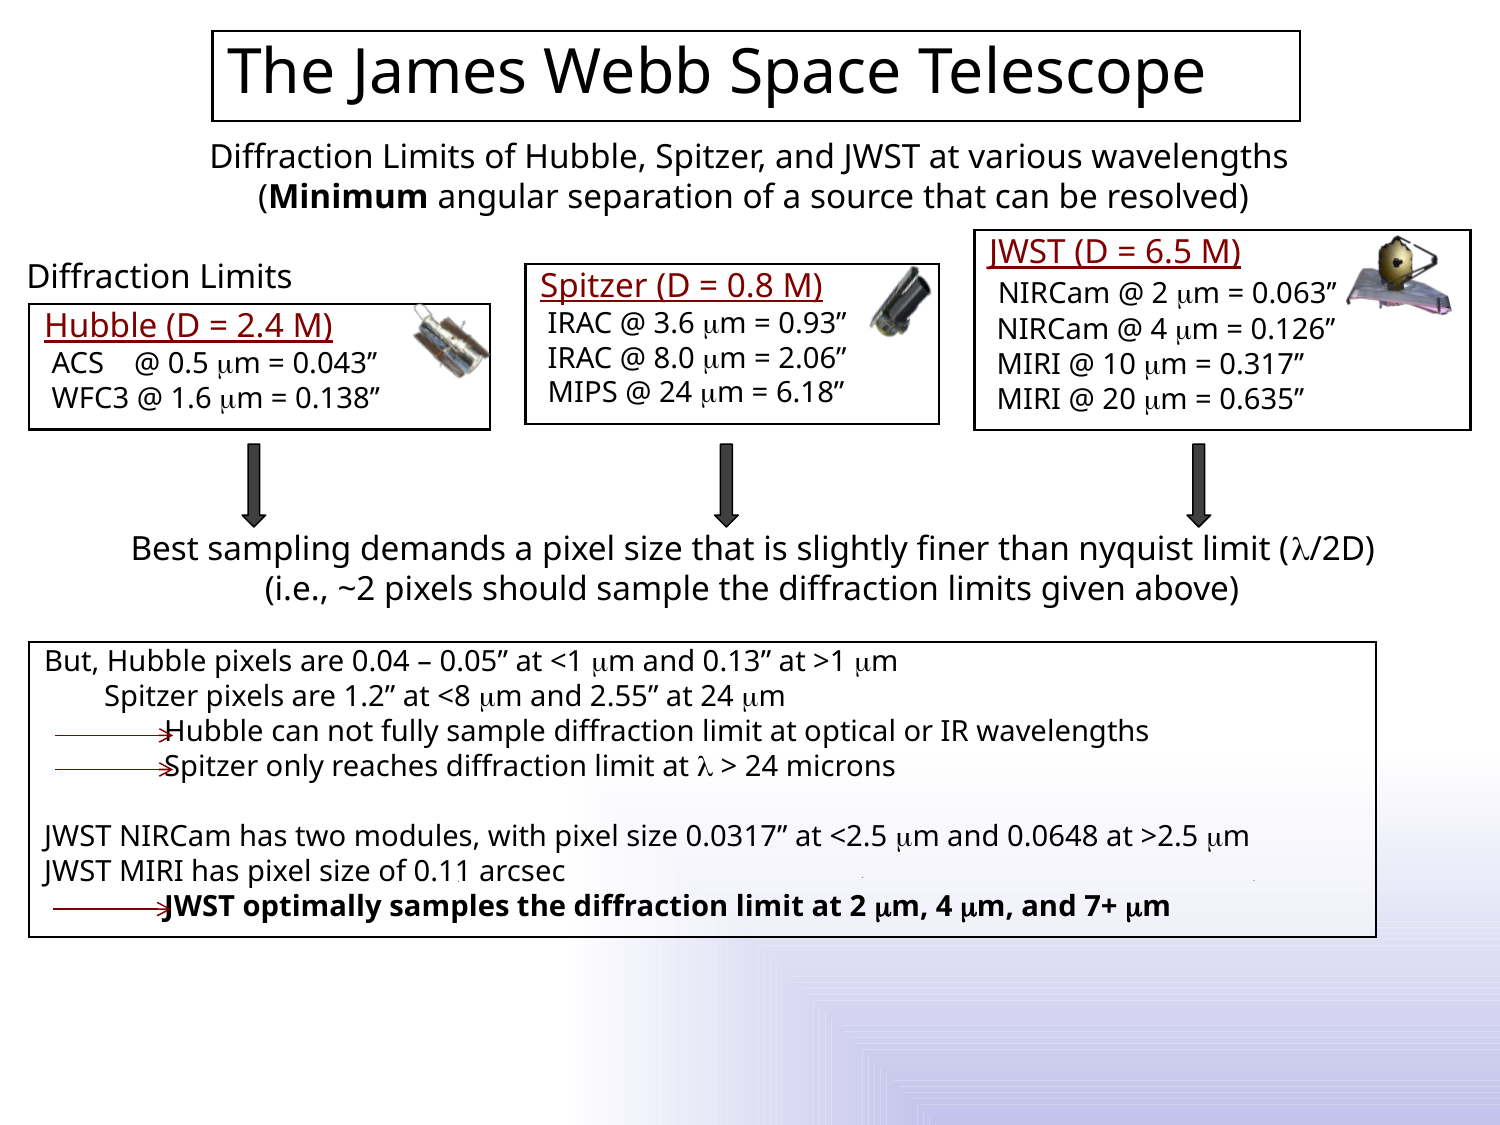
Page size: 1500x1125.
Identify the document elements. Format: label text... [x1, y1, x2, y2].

text_box [714, 444, 739, 527]
text_box Diffraction Limits [11, 255, 384, 311]
text_box The James Webb Space Telescope [212, 31, 1300, 122]
text_box [242, 444, 266, 527]
text_box Best sampling demands a pixel size that is slightly finer than nyquist limit (l/2D) (i.e., ~2 pixels should sample the diffraction limits given above) [5, 527, 1500, 623]
text_box Hubble (D = 2.4 M) ACS @ 0.5 mm = 0.043’’ WFC3 @ 1.6 mm = 0.138’’ [29, 304, 491, 430]
text_box Diffraction Limits of Hubble, Spitzer, and JWST at various wavelengths (Minimum angular separation of a source that can be resolved) [17, 135, 1483, 231]
text_box JWST (D = 6.5 M) NIRCam @ 2 mm = 0.063’’ NIRCam @ 4 mm = 0.126’’ MIRI @ 10 mm = 0.317’’ MIRI @ 20 mm = 0.635’’ [974, 230, 1471, 431]
text_box But, Hubble pixels are 0.04 – 0.05” at <1 mm and 0.13” at >1 mm Spitzer pixels are 1.2” at <8 mm and 2.55” at 24 mm Hubble can not fully sample diffraction limit at optical or IR wavelengths Spitzer only reaches diffraction limit at l > 24 microns JWST NIRCam has two modules, with pixel size 0.0317” at <2.5 mm and 0.0648 at >2.5 mm JWST MIRI has pixel size of 0.11 arcsec JWST optimally samples the diffraction limit at 2 mm, 4 mm, and 7+ mm [29, 642, 1376, 938]
picture [1328, 218, 1458, 325]
picture [389, 280, 501, 395]
picture [865, 254, 944, 349]
text_box [1187, 444, 1211, 527]
text_box Spitzer (D = 0.8 M) IRAC @ 3.6 mm = 0.93” IRAC @ 8.0 mm = 2.06” MIPS @ 24 mm = 6.18” [525, 263, 940, 425]
